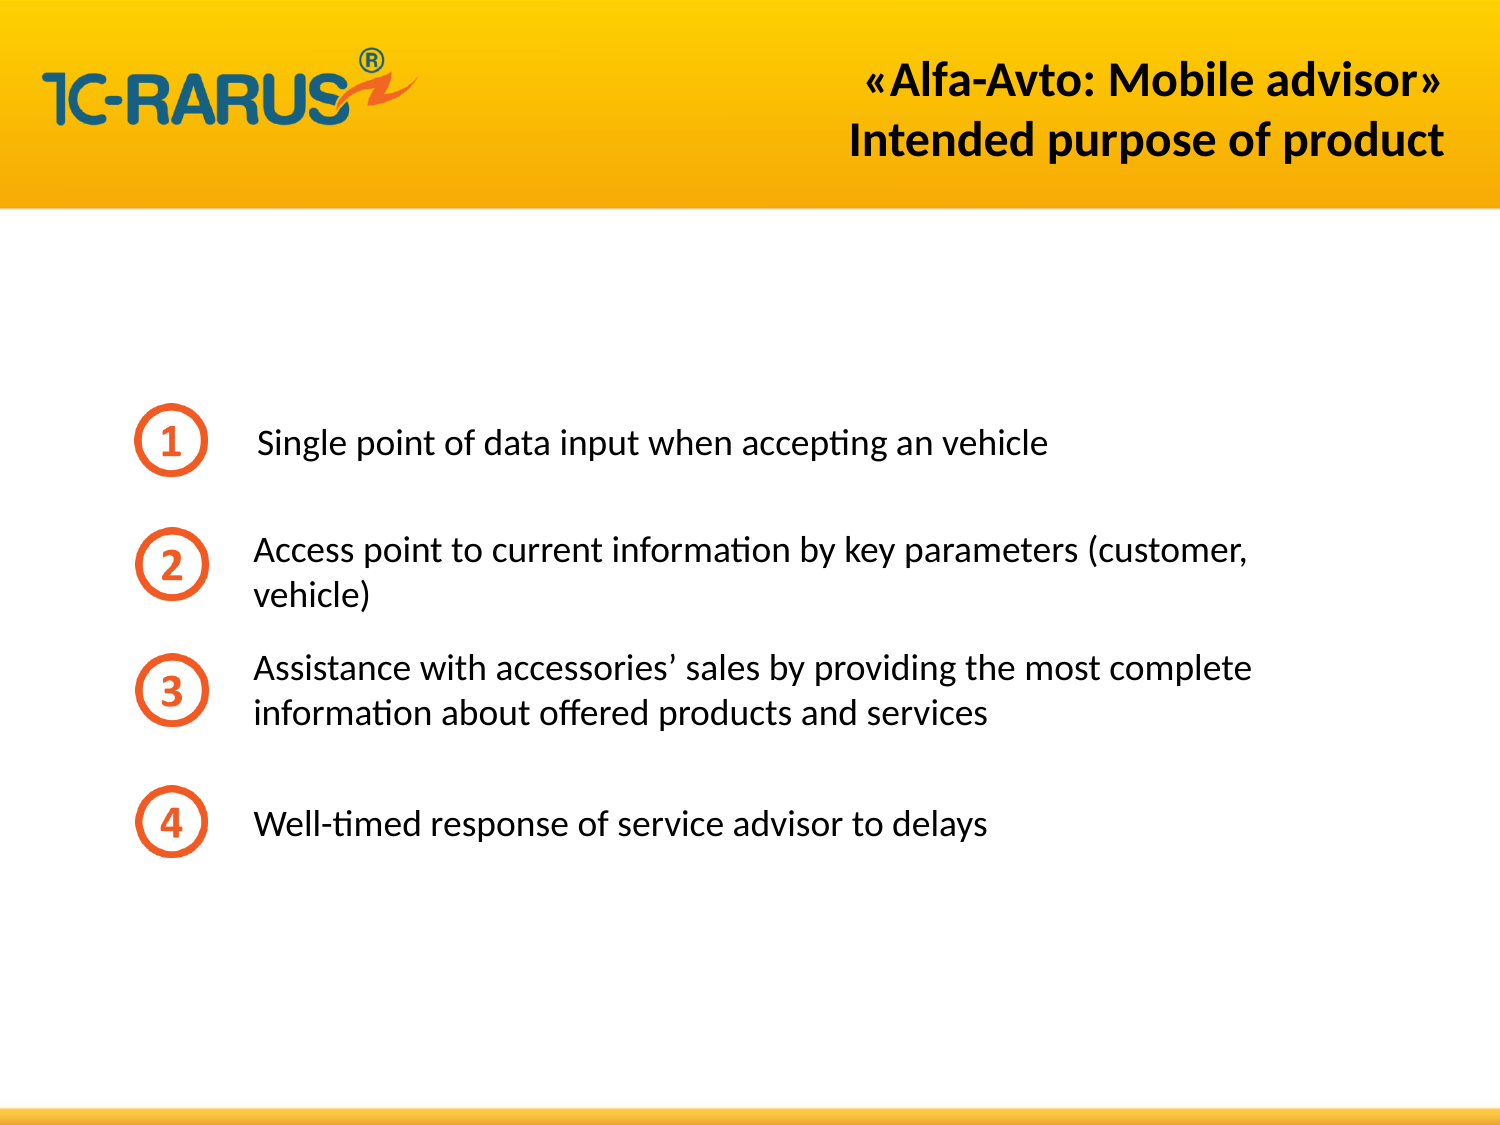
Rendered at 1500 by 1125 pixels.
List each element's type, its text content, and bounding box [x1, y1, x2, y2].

text_box Assistance with accessories’ sales by providing the most complete information about offered products and services [247, 636, 1380, 740]
text_box Access point to current information by key parameters (customer, vehicle) [247, 518, 1393, 621]
list Single point of data input when accepting an vehicle [242, 377, 1375, 503]
picture [0, 0, 1500, 1125]
text_box Well-timed response of service advisor to delays [247, 793, 1380, 851]
